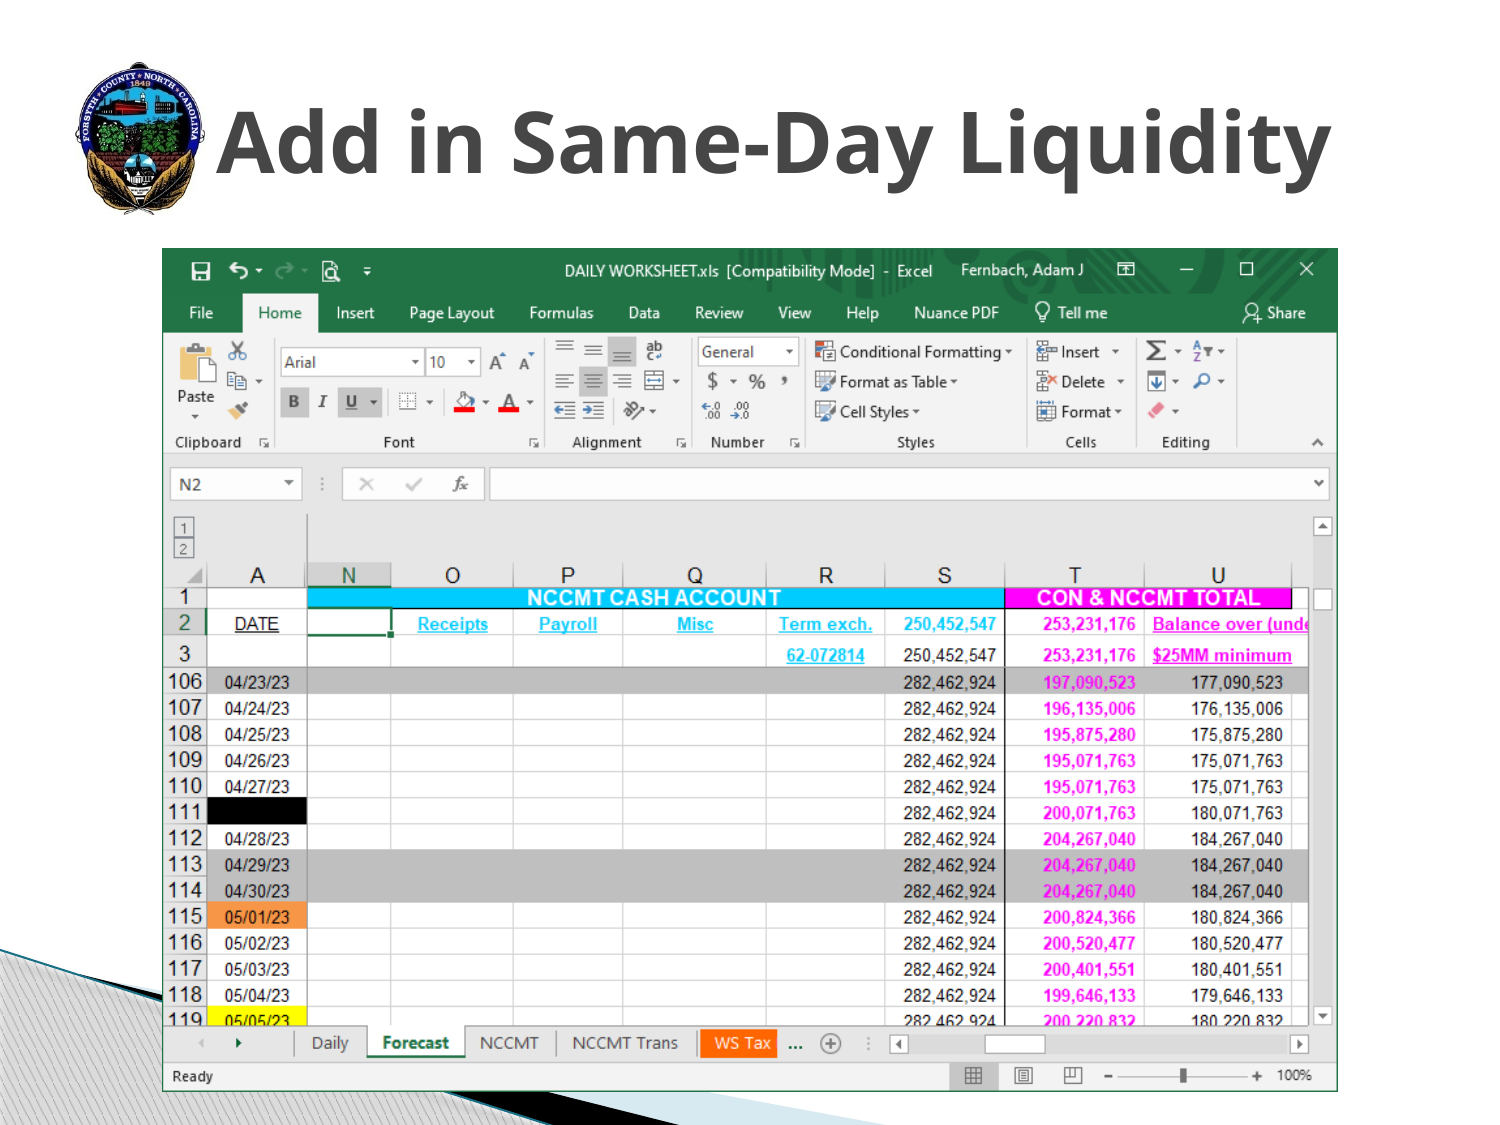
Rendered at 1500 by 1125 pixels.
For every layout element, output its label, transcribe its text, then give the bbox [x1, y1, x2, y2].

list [162, 248, 1338, 1092]
picture [75, 62, 99, 215]
title Add in Same-Day Liquidity [99, 45, 1450, 233]
